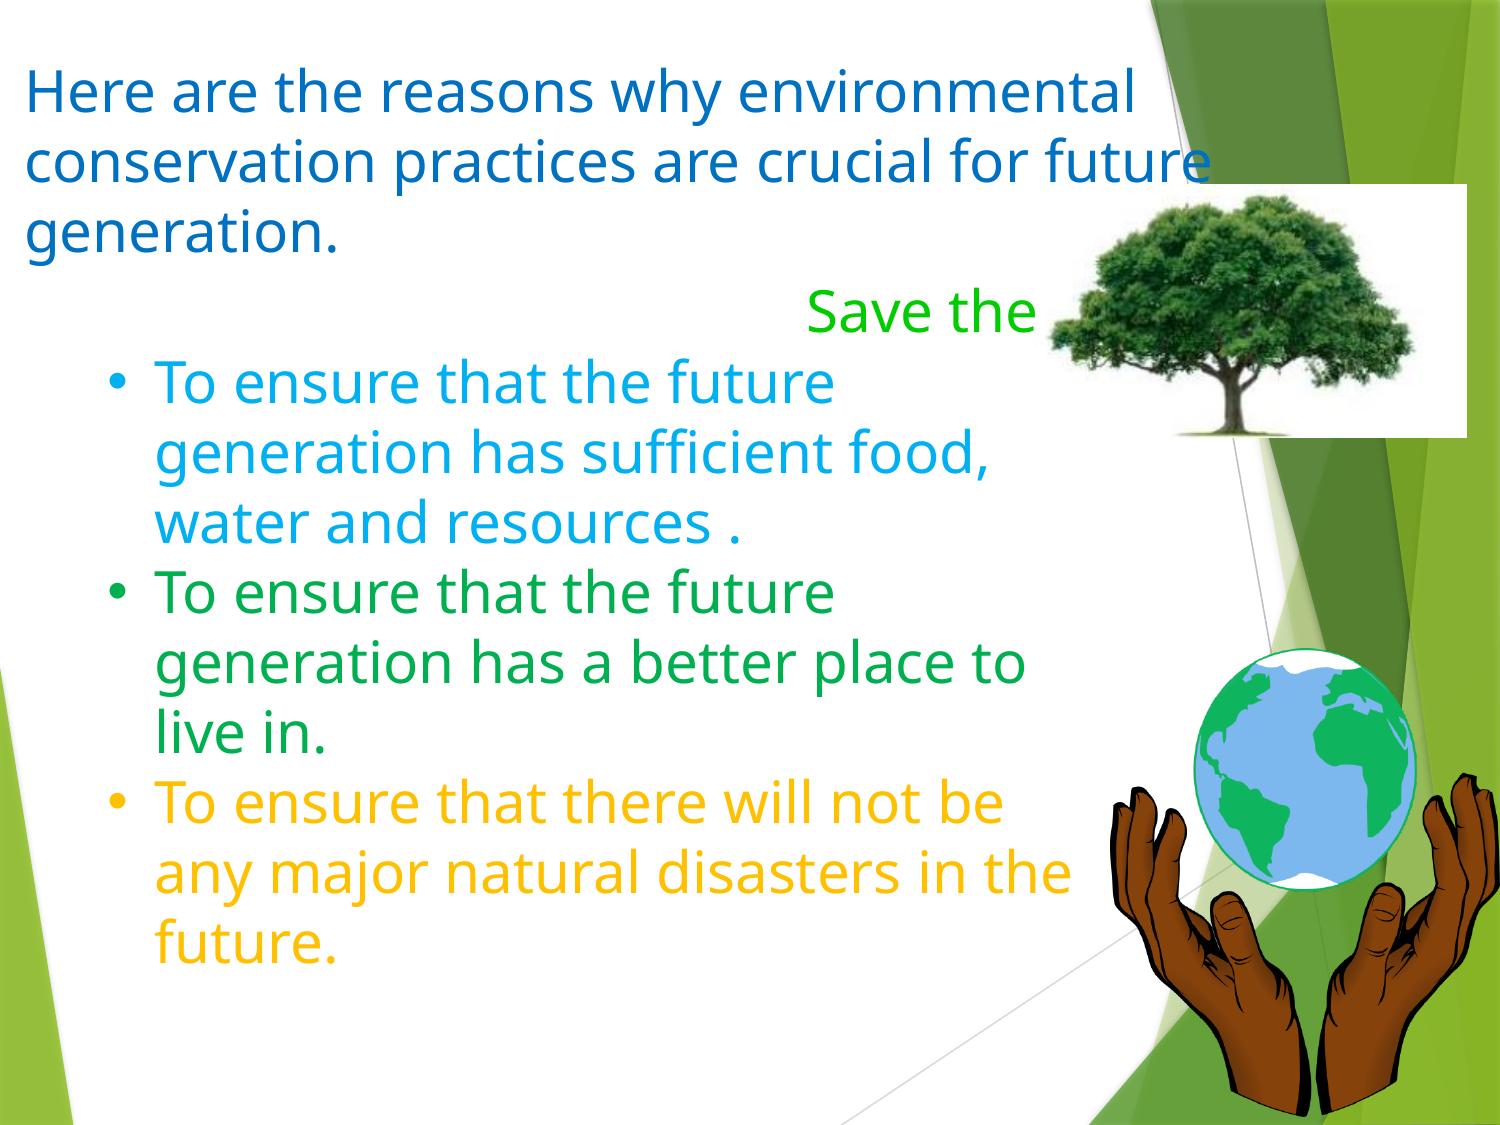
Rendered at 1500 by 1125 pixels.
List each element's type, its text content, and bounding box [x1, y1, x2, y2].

text_box Here are the reasons why environmental conservation practices are crucial for future generation. [9, 47, 1305, 272]
text_box To ensure that the future generation has sufficient food, water and resources . To ensure that the future generation has a better place to live in. To ensure that there will not be any major natural disasters in the future. [91, 337, 1110, 984]
picture [1109, 648, 1500, 1118]
text_box Save the [791, 267, 992, 352]
picture [997, 183, 1468, 439]
